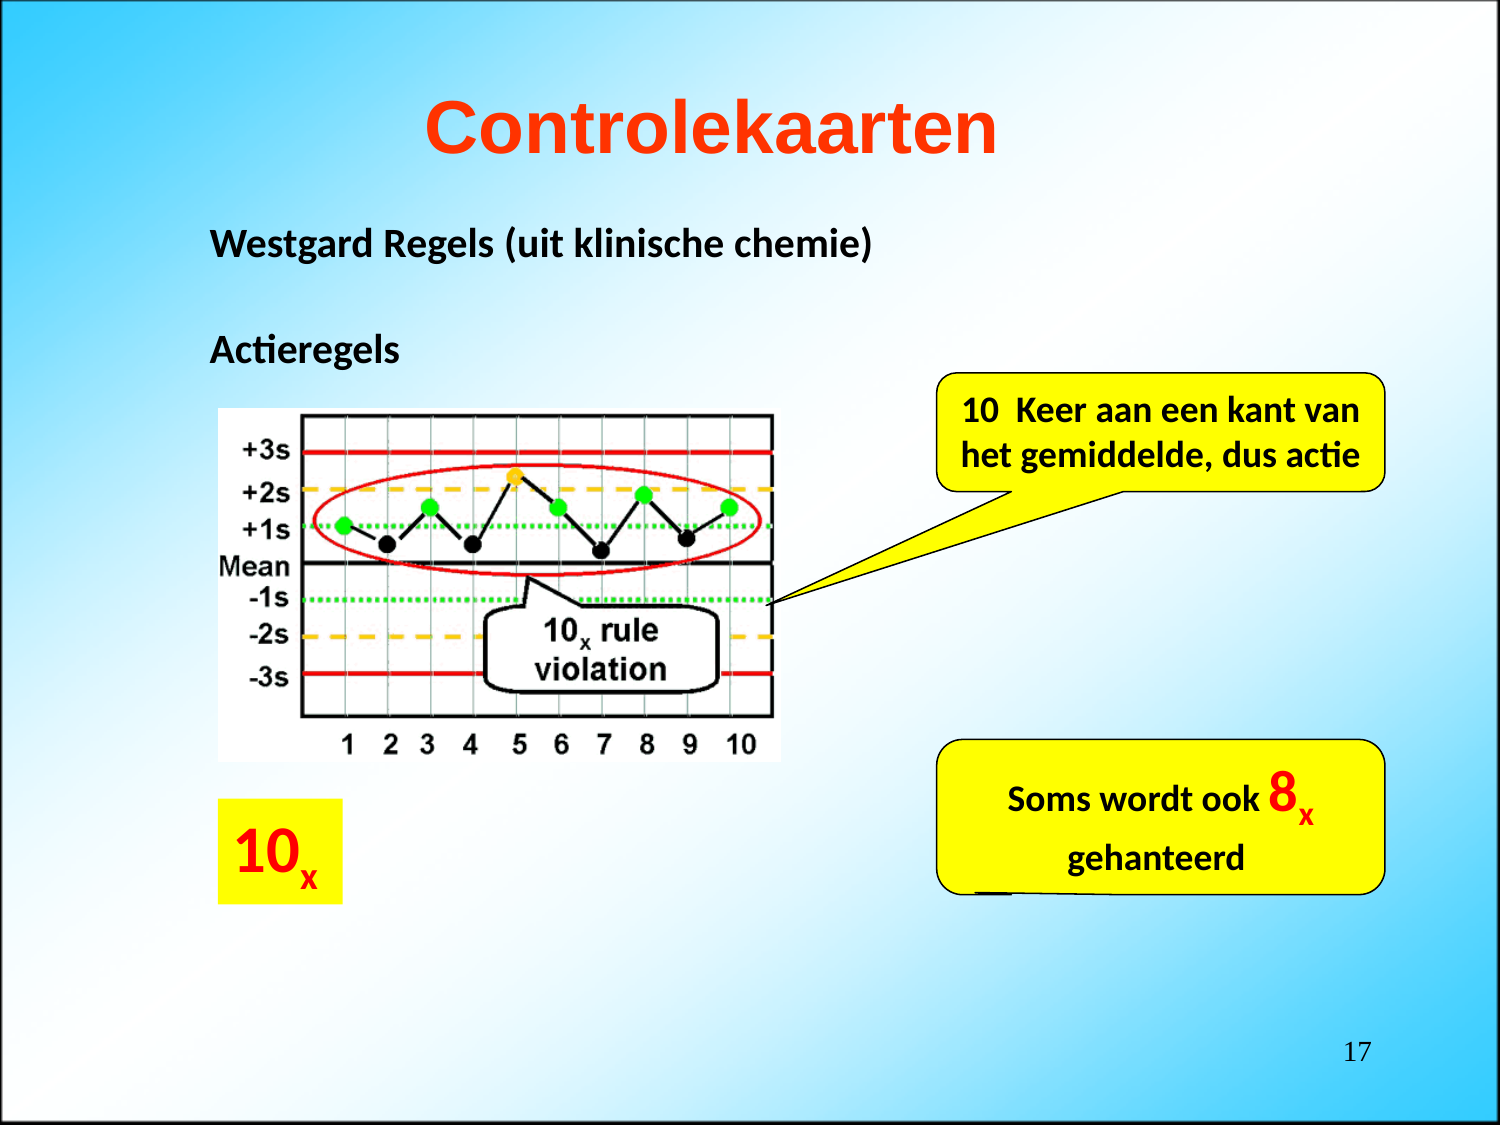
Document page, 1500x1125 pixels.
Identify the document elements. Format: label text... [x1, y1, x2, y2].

title Controlekaarten [75, 62, 1350, 185]
slide_number 17 [1074, 1025, 1388, 1100]
text_box Soms wordt ook 8x gehanteerd [936, 739, 1385, 895]
text_box Actieregels [194, 314, 1245, 380]
text_box Westgard Regels (uit klinische chemie) [194, 208, 1245, 273]
text_box 10x [217, 798, 343, 905]
text_box 10 Keer aan een kant van het gemiddelde, dus actie [785, 372, 1385, 600]
picture [0, 0, 1500, 1125]
